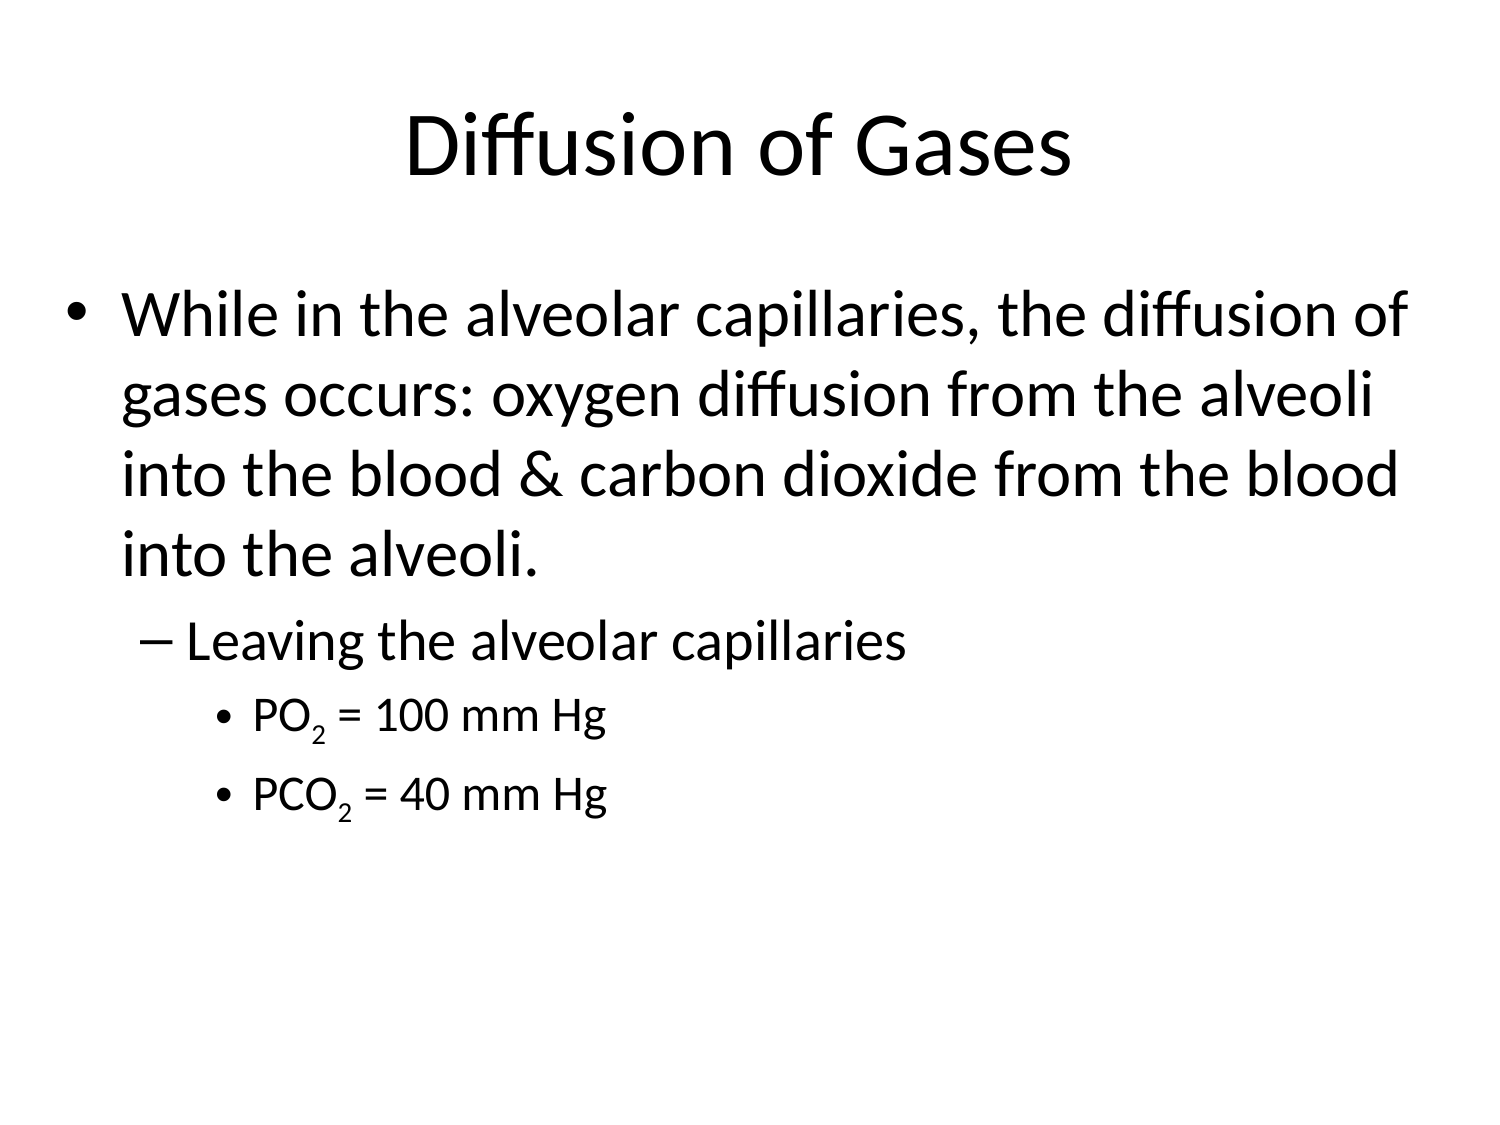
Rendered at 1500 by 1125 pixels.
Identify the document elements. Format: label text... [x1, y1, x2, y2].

list While in the alveolar capillaries, the diffusion of gases occurs: oxygen diffusion from the alveoli into the blood & carbon dioxide from the blood into the alveoli. Leaving the alveolar capillaries PO2 = 100 mm Hg PCO2 = 40 mm Hg [50, 262, 1463, 1005]
title Diffusion of Gases [75, 45, 1425, 233]
